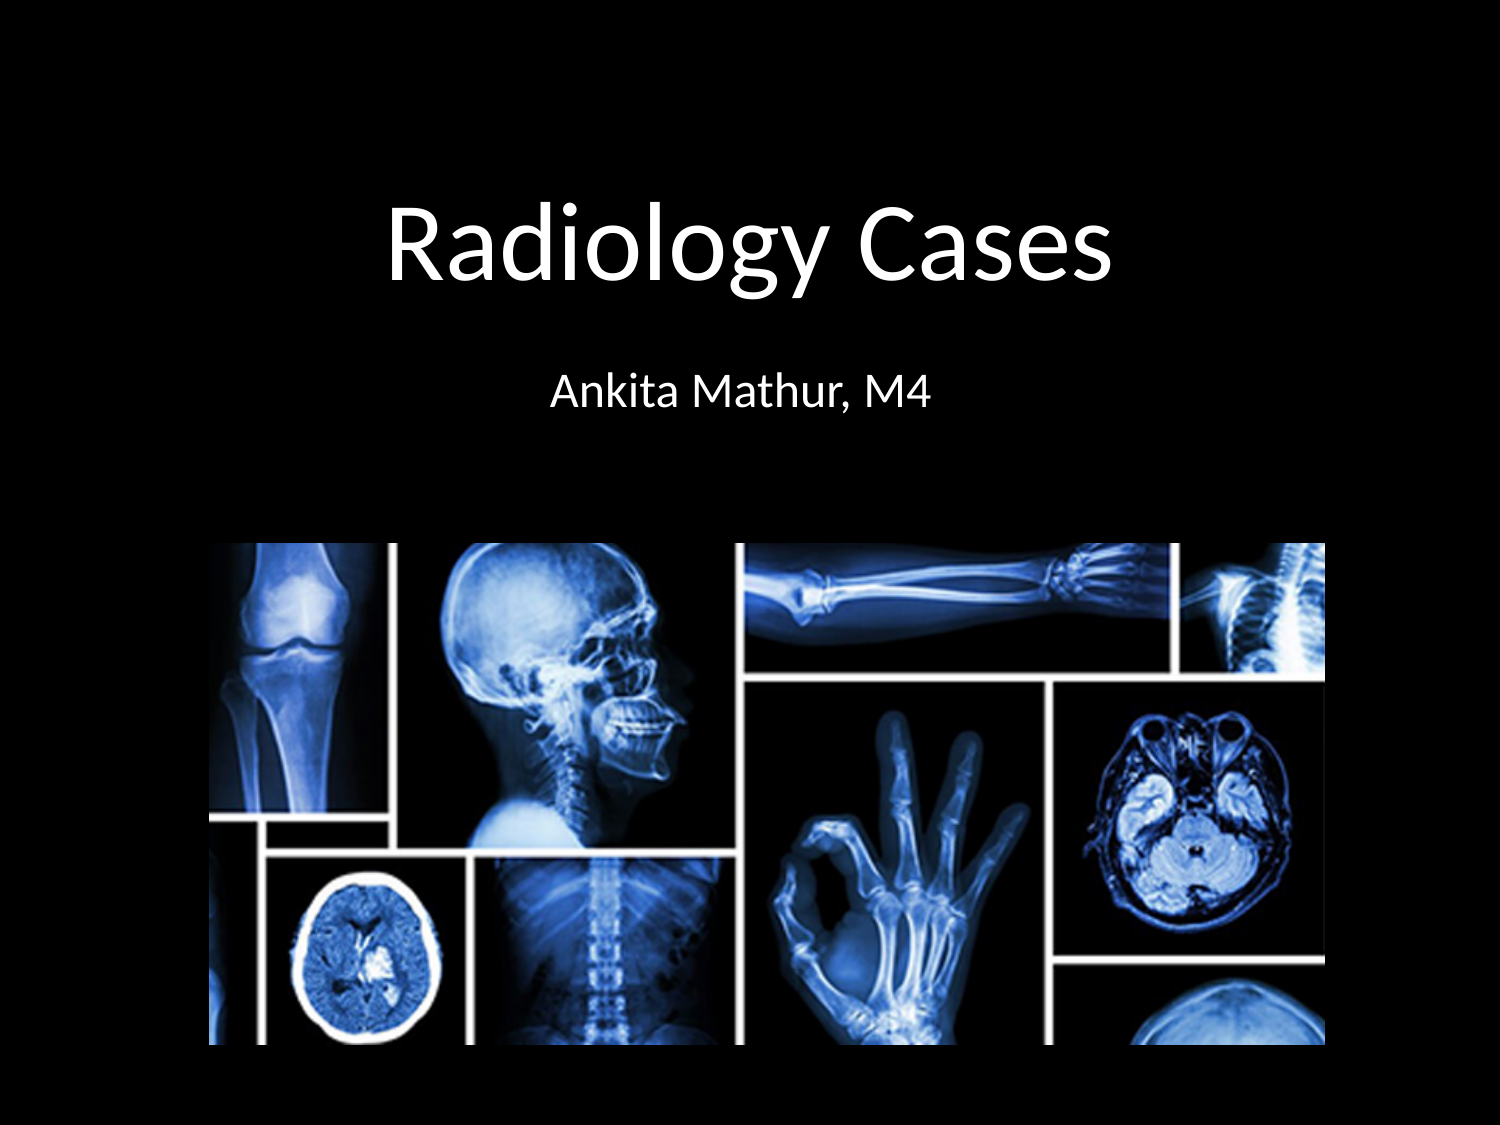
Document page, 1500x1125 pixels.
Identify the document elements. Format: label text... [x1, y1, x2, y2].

picture [208, 542, 1325, 1046]
title Radiology Cases [112, 114, 1388, 356]
subtitle Ankita Mathur, M4 [215, 350, 1266, 489]
